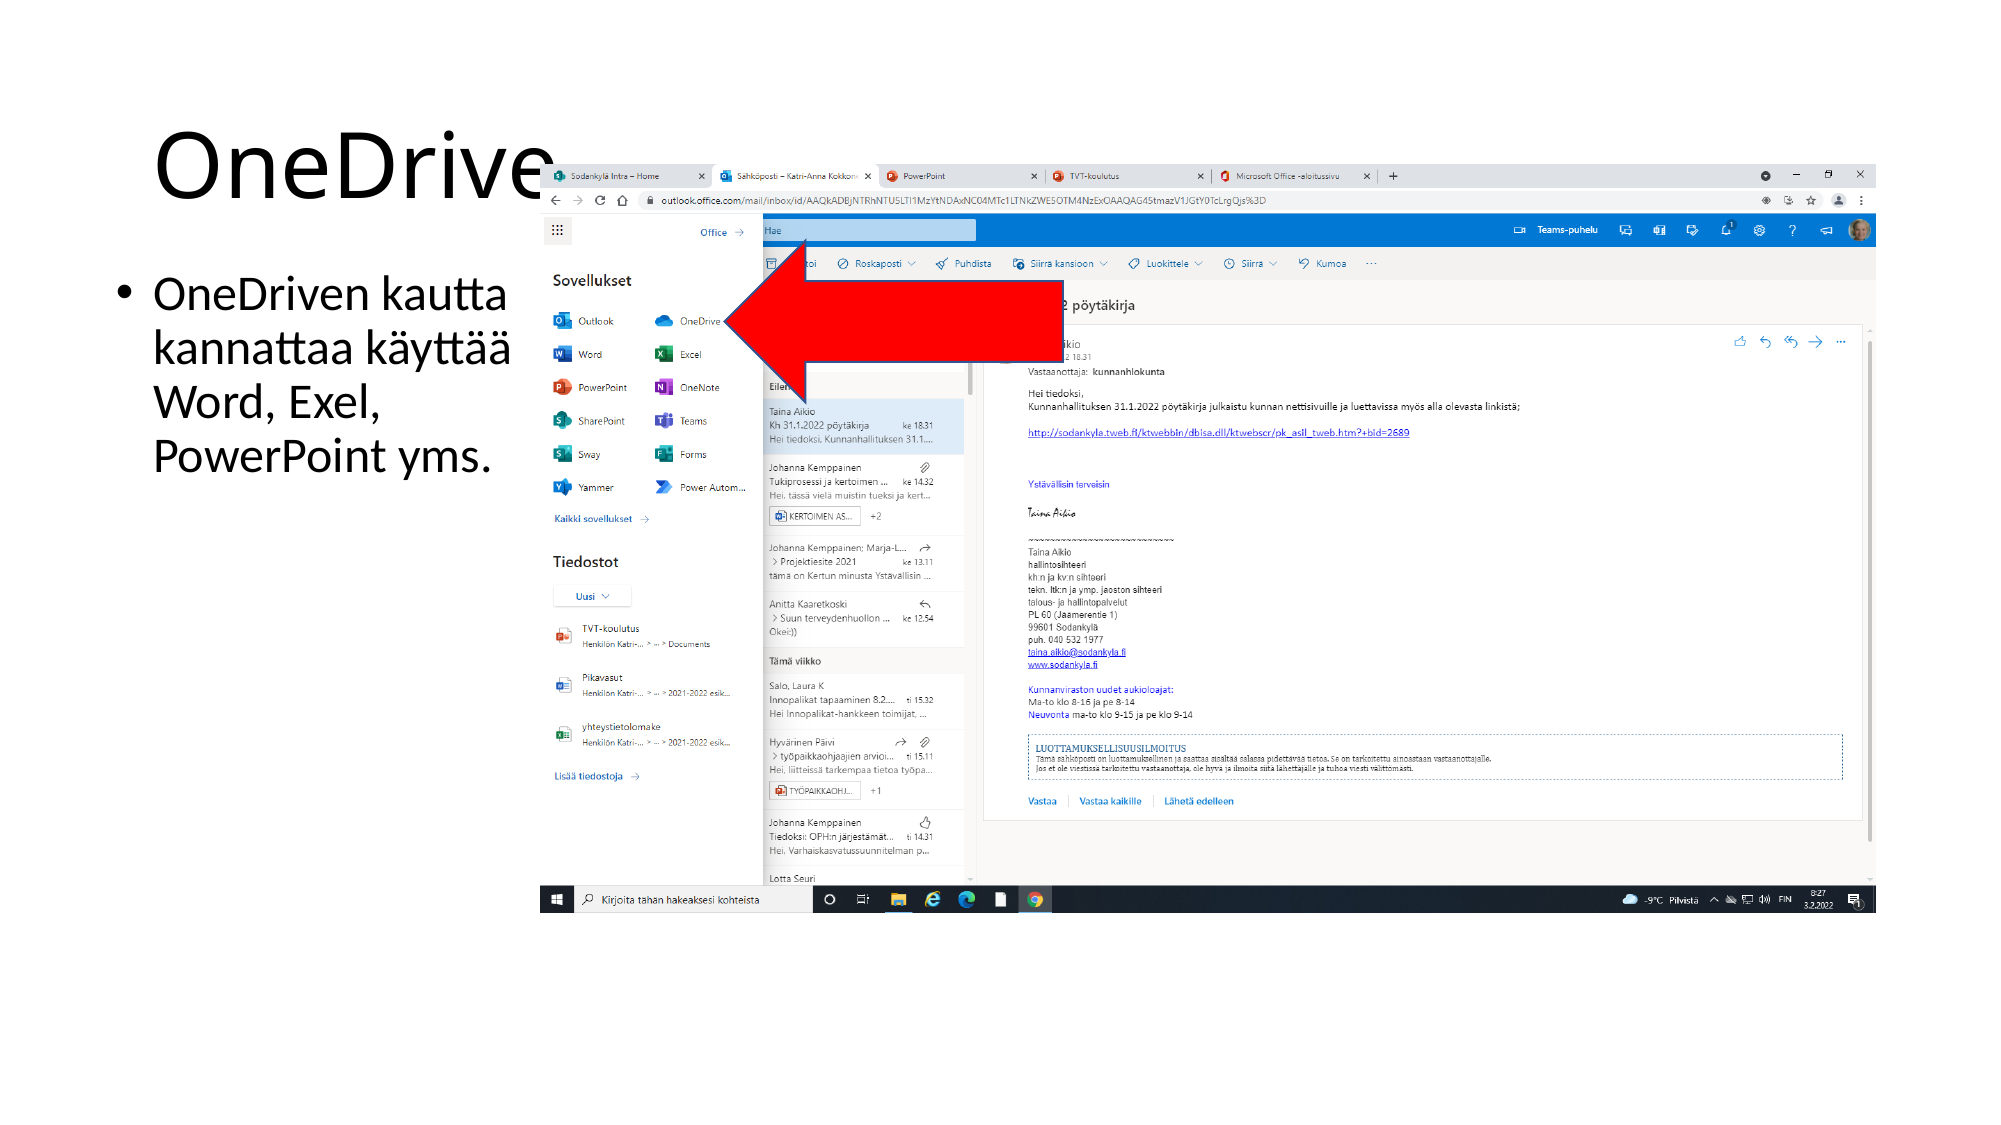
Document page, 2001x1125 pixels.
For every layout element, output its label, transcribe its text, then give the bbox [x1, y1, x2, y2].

picture [540, 164, 1876, 914]
list OneDriven kautta kannattaa käyttää Word, Exel, PowerPoint yms. [100, 259, 540, 345]
title OneDrive [137, 59, 1863, 259]
